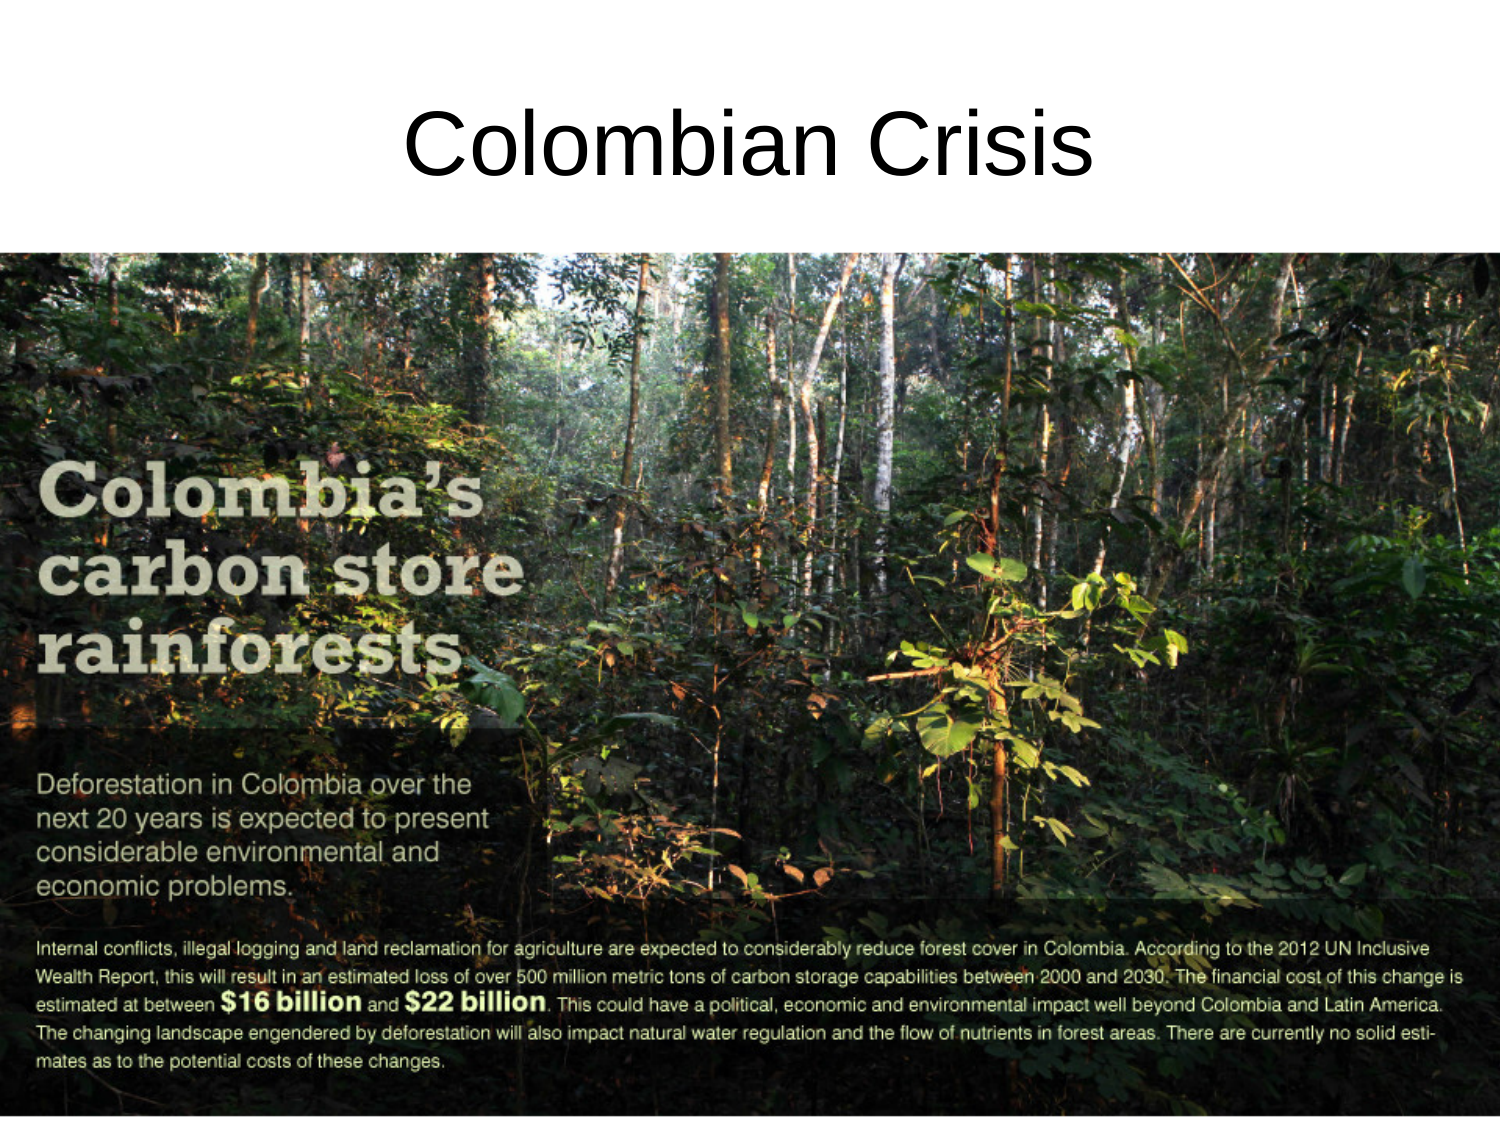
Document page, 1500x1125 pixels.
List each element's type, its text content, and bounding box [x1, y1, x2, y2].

title Colombian Crisis [74, 44, 1426, 233]
picture [0, 250, 1500, 1119]
